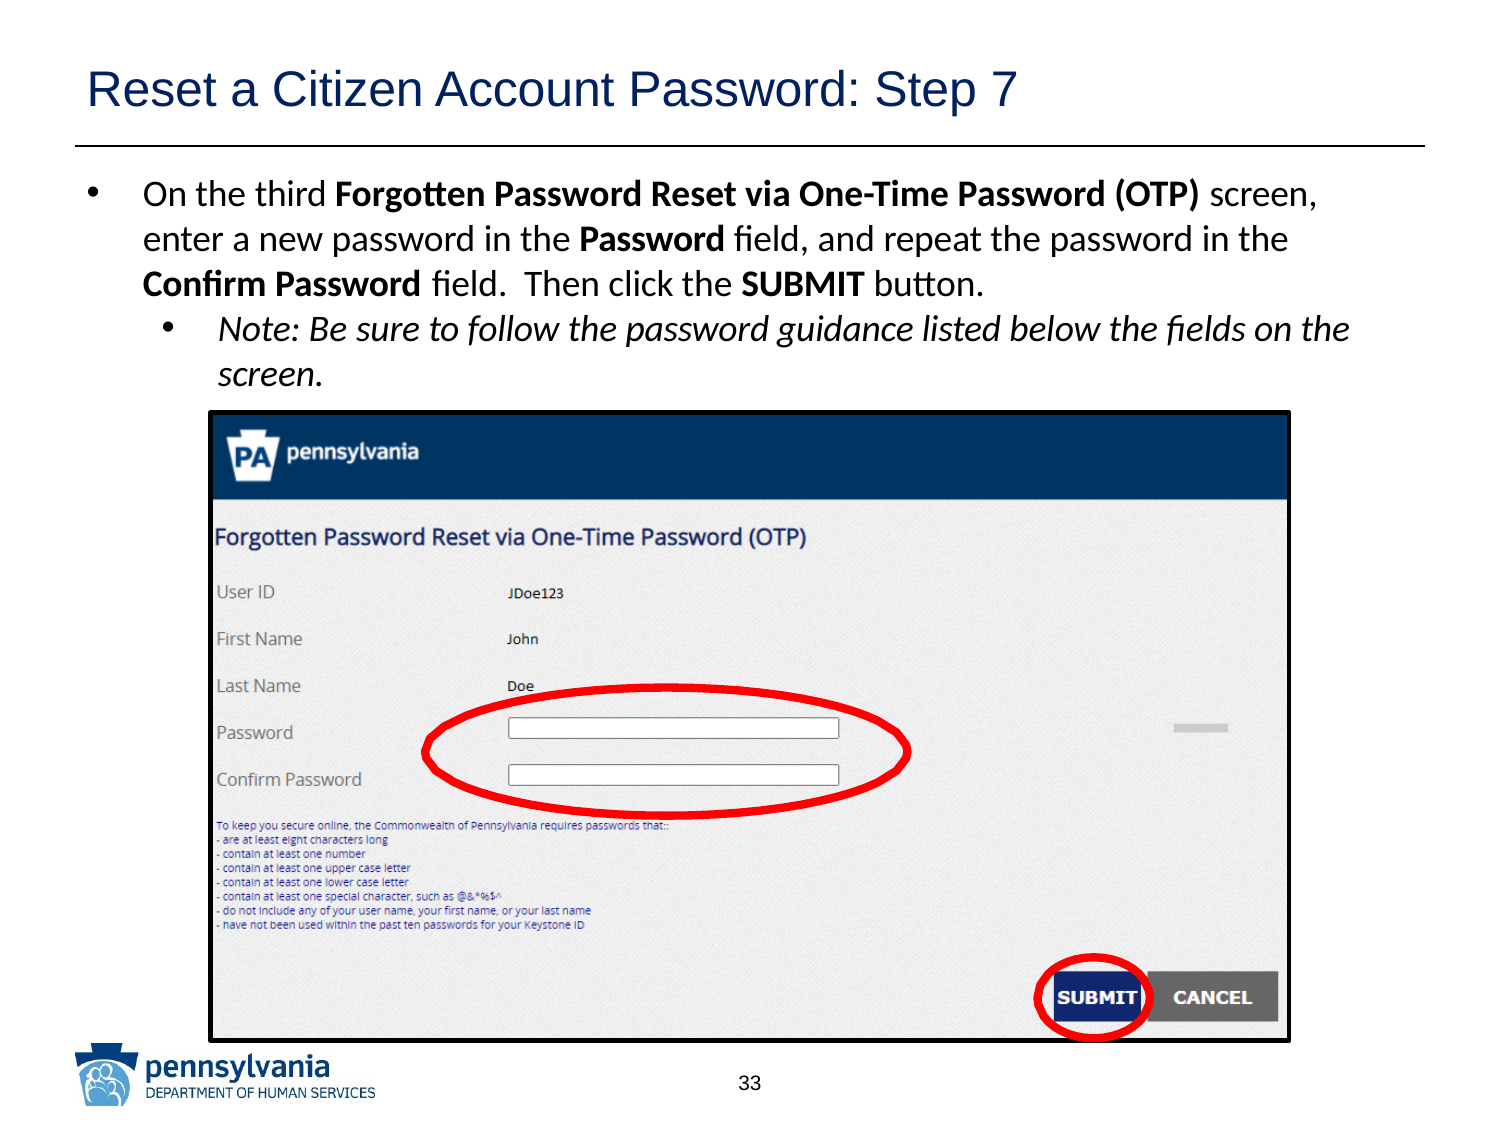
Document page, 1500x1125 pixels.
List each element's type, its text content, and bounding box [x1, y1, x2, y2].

title Reset a Citizen Account Password: Step 7 [84, 54, 1226, 245]
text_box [424, 687, 1151, 1039]
text_box On the third Forgotten Password Reset via One-Time Password (OTP) screen, enter a new password in the Password field, and repeat the password in the Confirm Password field. Then click the SUBMIT button. Note: Be sure to follow the password guidance listed below the fields on the screen. [84, 166, 1387, 394]
slide_number 33 [732, 1069, 768, 1125]
picture [212, 414, 1287, 1039]
picture [74, 1043, 375, 1106]
